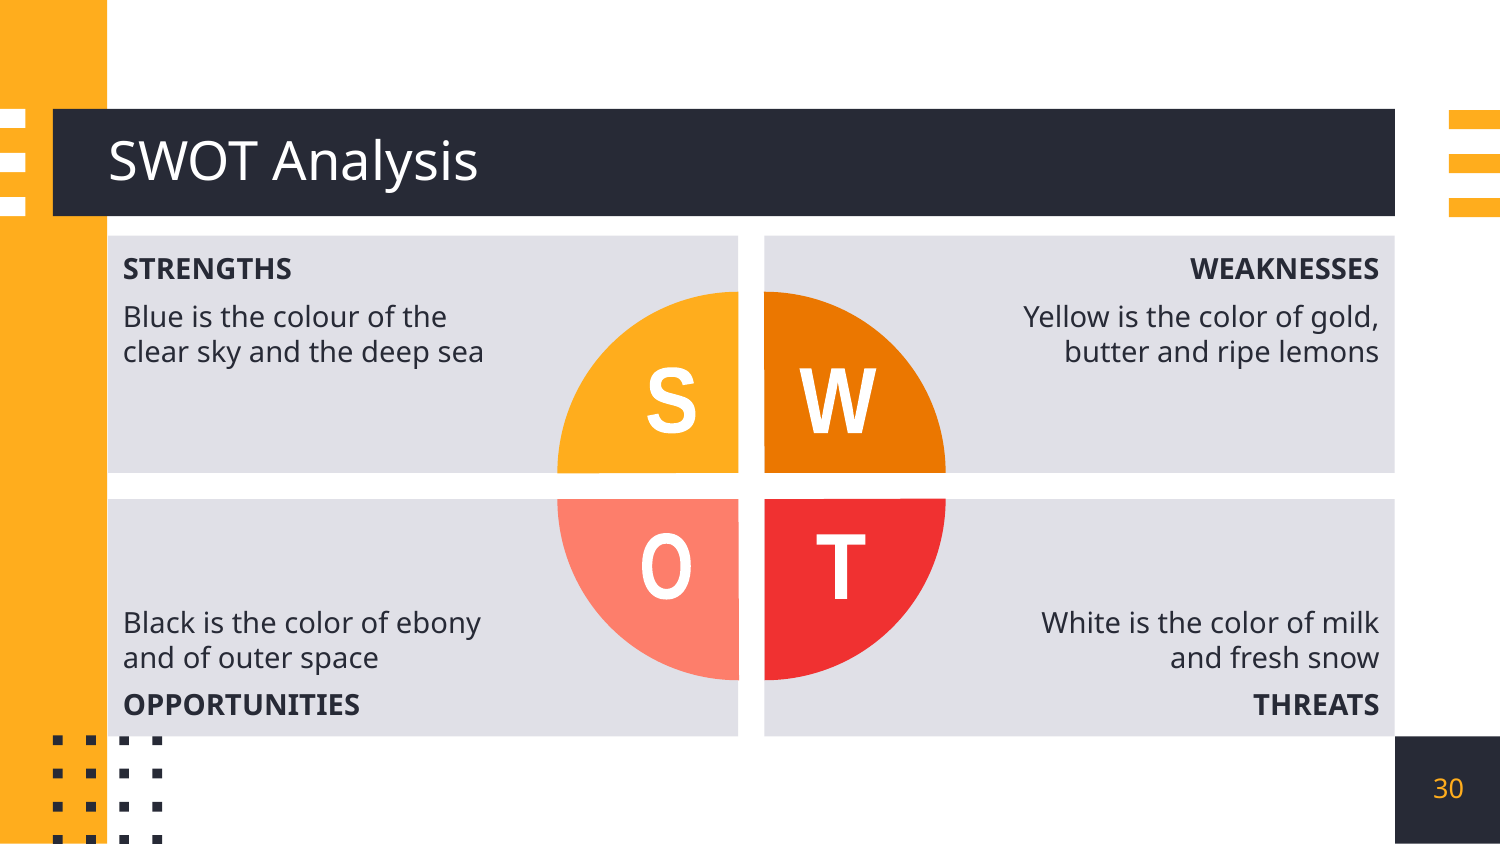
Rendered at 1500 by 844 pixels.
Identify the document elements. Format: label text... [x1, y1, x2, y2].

title SWOT Analysis [108, 108, 1396, 217]
text_box Black is the color of ebony and of outer space OPPORTUNITIES [108, 499, 739, 737]
text_box [764, 498, 946, 681]
text_box White is the color of milk and fresh snow THREATS [764, 499, 1395, 737]
text_box [557, 499, 740, 681]
slide_number ‹#› [1395, 736, 1500, 844]
text_box [557, 291, 739, 474]
text_box WEAKNESSES Yellow is the color of gold, butter and ripe lemons [764, 235, 1395, 473]
text_box [763, 291, 946, 473]
text_box STRENGTHS Blue is the colour of the clear sky and the deep sea [108, 235, 739, 473]
